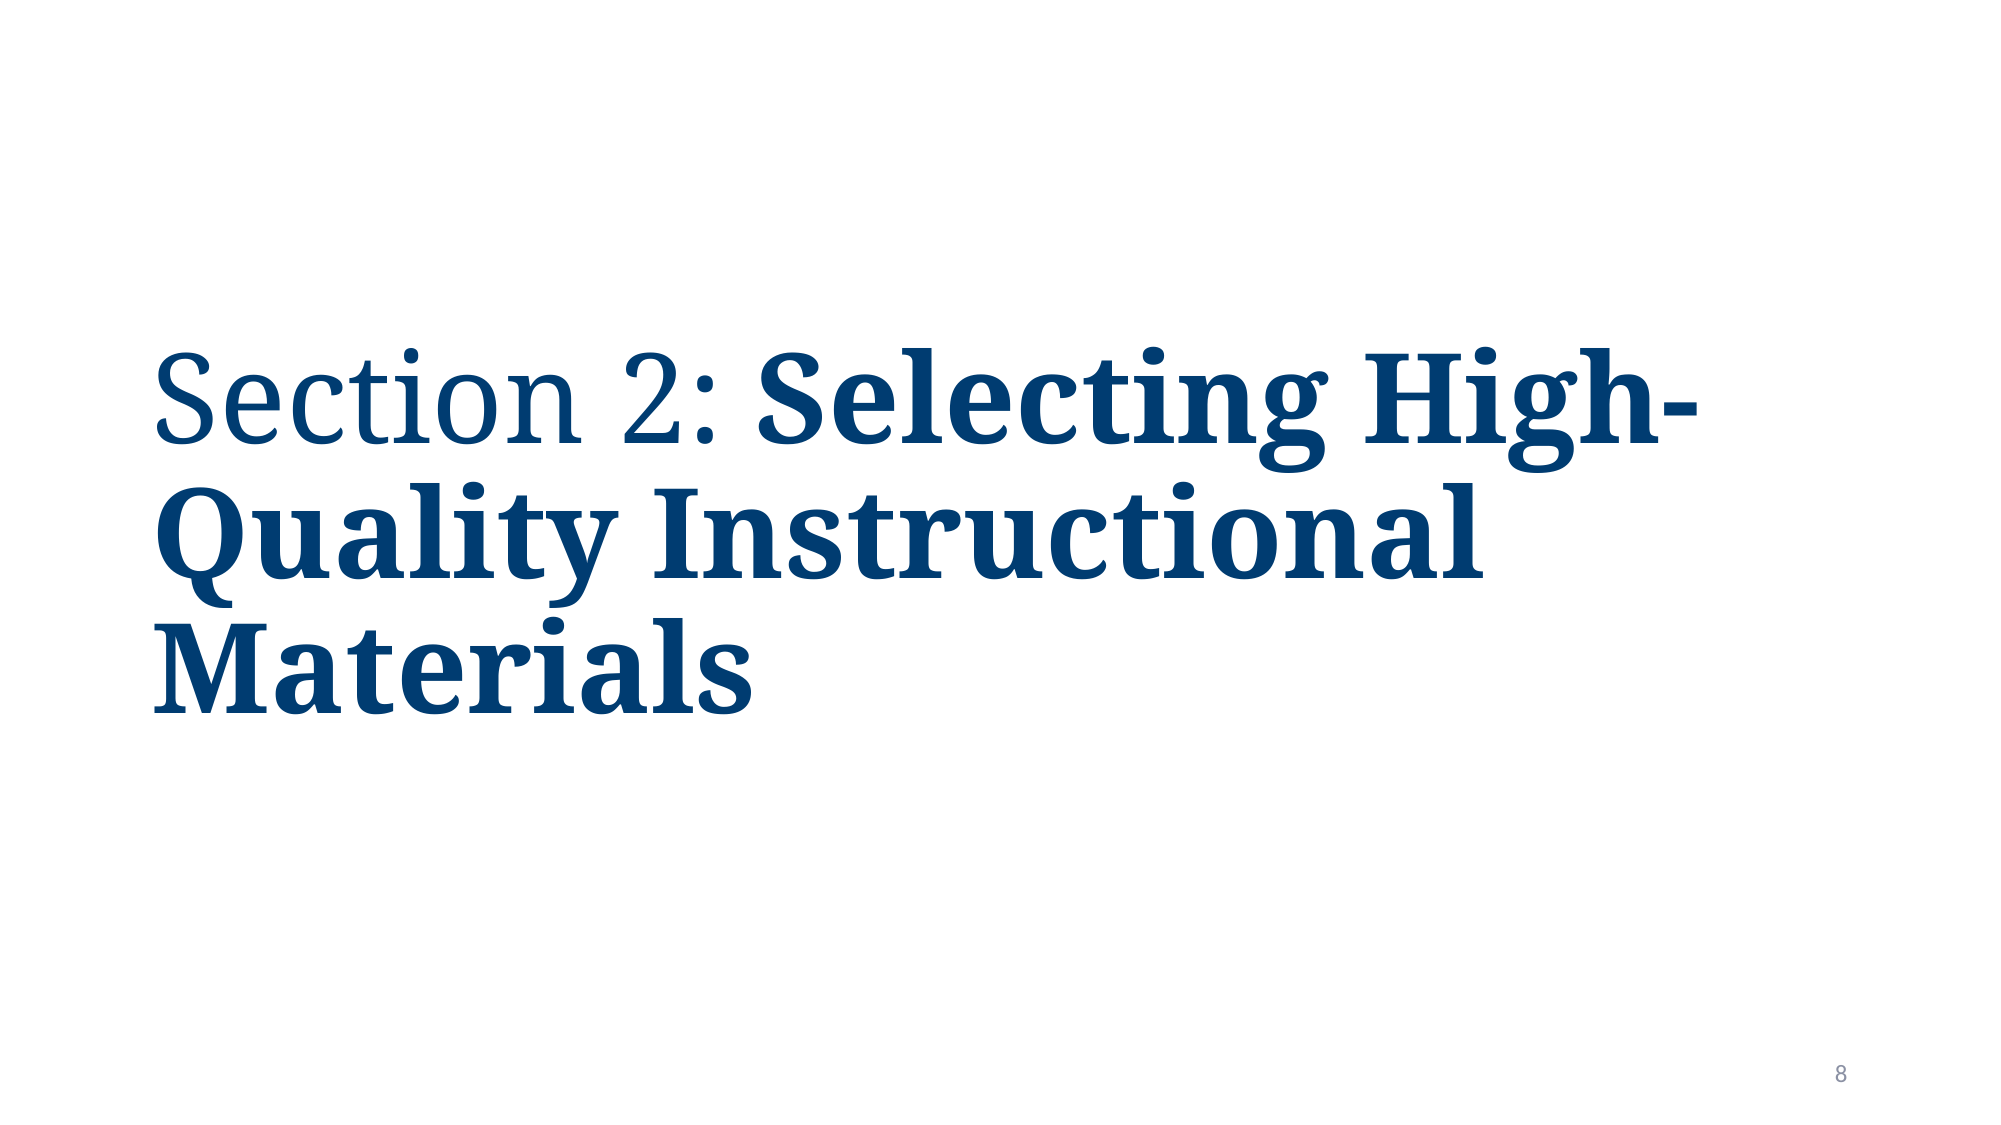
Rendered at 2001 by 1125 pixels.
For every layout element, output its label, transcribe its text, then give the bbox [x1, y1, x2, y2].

title Section 2: Selecting High-Quality Instructional Materials [136, 280, 1862, 749]
slide_number 8 [1412, 1042, 1863, 1103]
